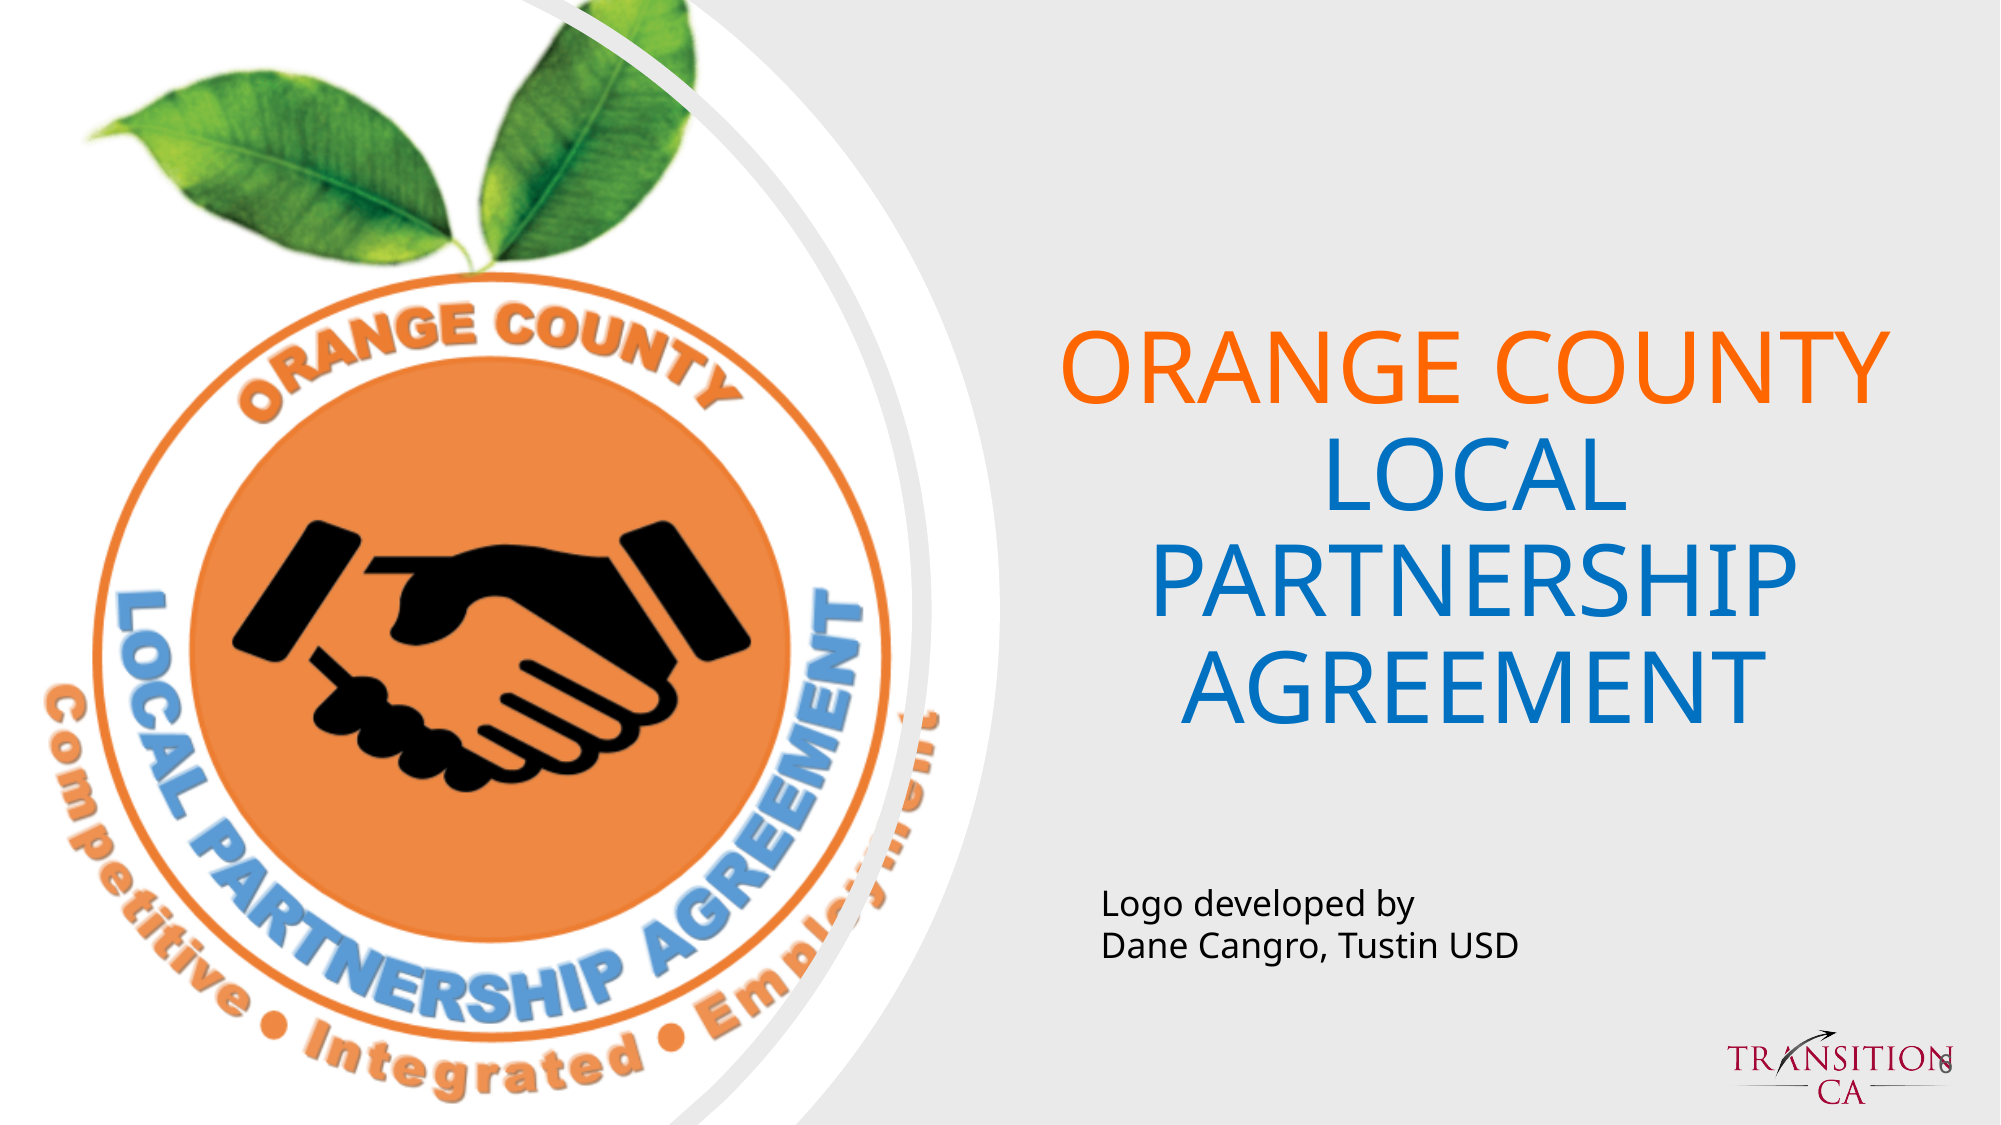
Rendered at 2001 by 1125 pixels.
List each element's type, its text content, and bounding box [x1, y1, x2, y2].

picture [1715, 1018, 1968, 1118]
slide_number 6 [1853, 1019, 1974, 1106]
picture [0, 0, 1001, 1125]
text_box Logo developed by Dane Cangro, Tustin USD [1085, 873, 1592, 974]
title ORANGE COUNTY LOCAL PARTNERSHIP AGREEMENT [1012, 362, 1937, 873]
